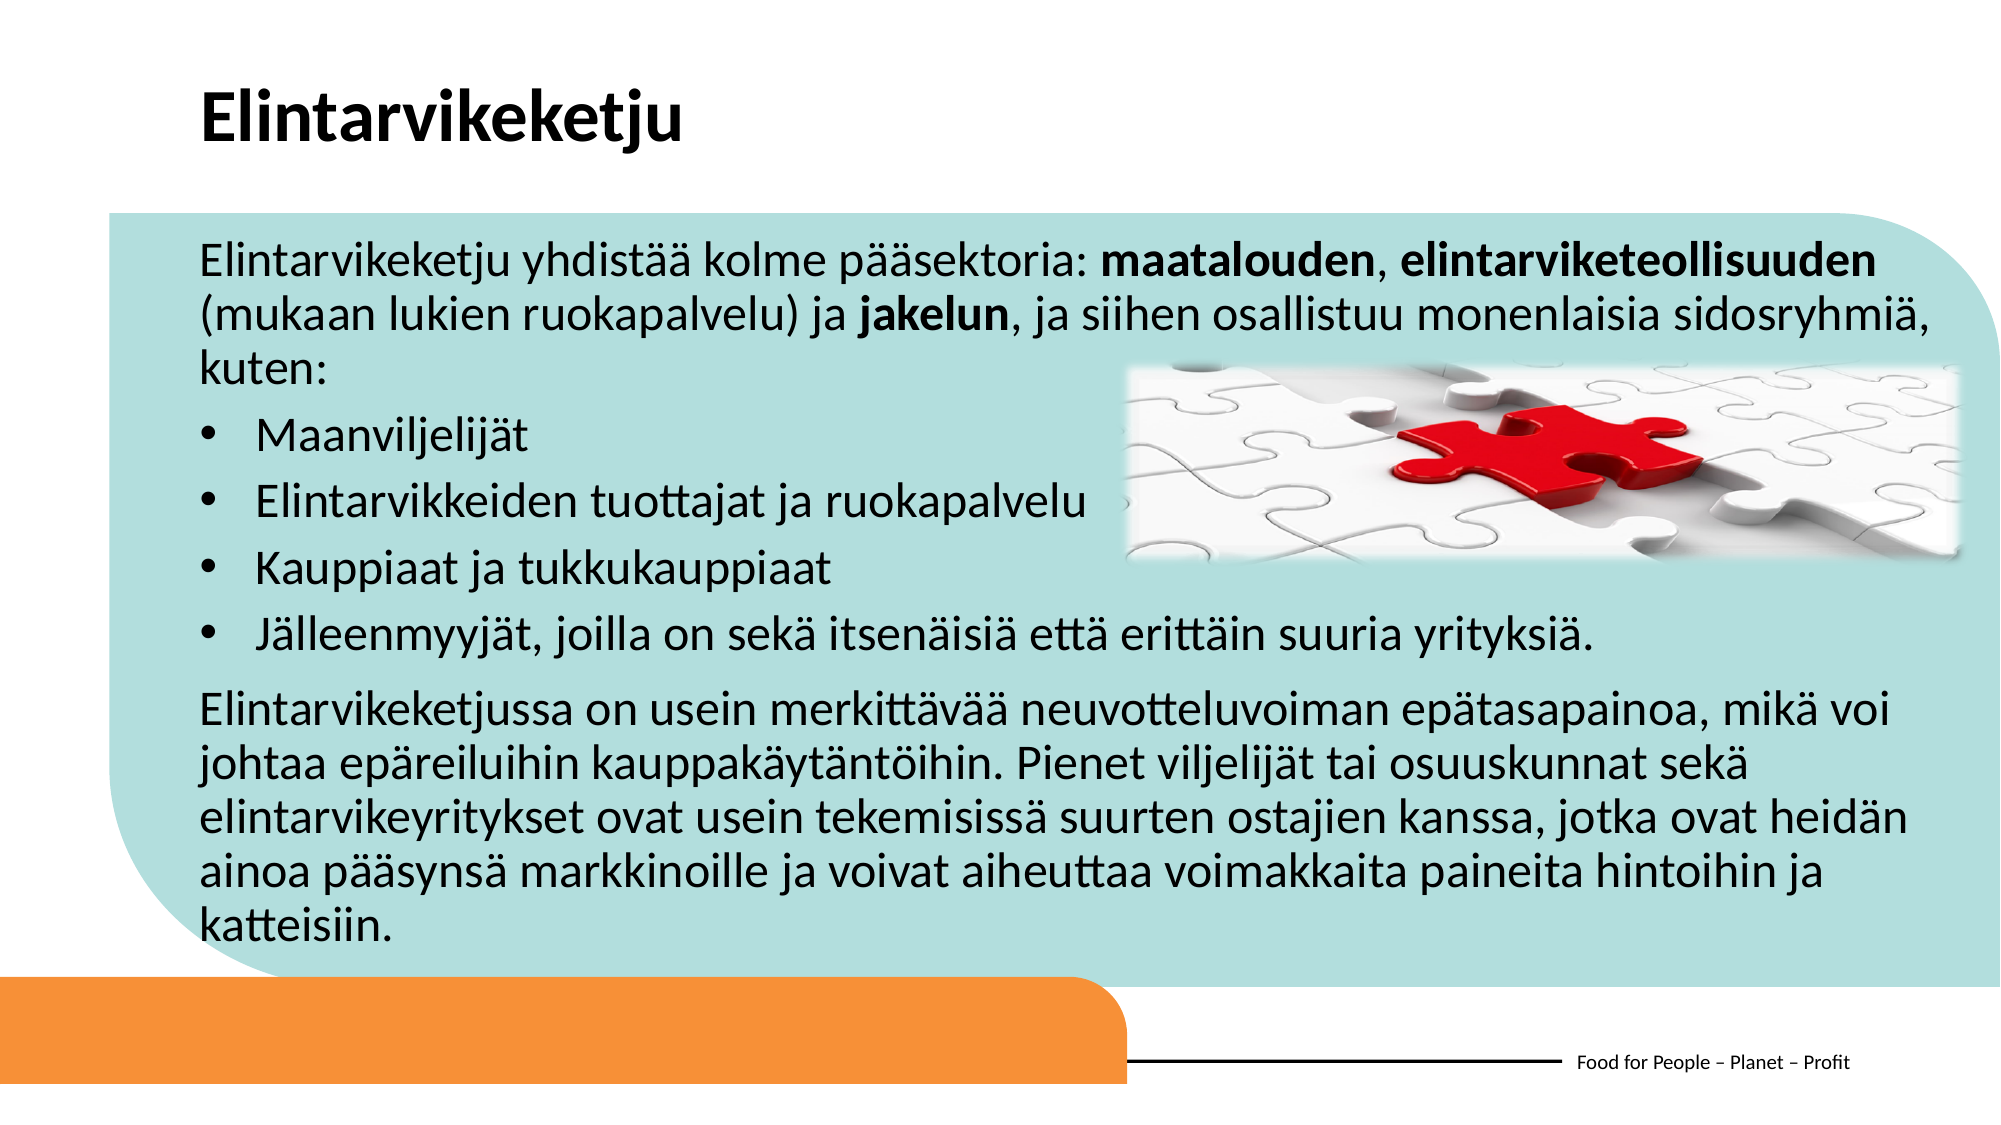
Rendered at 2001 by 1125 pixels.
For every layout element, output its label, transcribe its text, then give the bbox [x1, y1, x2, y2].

list Elintarvikeketju [185, 69, 1924, 202]
picture [1116, 355, 1969, 569]
list Elintarvikeketju yhdistää kolme pääsektoria: maatalouden, elintarviketeollisuuden (mukaan lukien ruokapalvelu) ja jakelun, ja siihen osallistuu monenlaisia ​​sidosryhmiä, kuten: Maanviljelijät Elintarvikkeiden tuottajat ja ruokapalvelu Kauppiaat ja tukkukauppiaat Jälleenmyyjät, joilla on sekä itsenäisiä että erittäin suuria yrityksiä. Elintarvikeketjussa on usein merkittävää neuvotteluvoiman epätasapainoa, mikä voi johtaa epäreiluihin kauppakäytäntöihin. Pienet viljelijät tai osuuskunnat sekä elintarvikeyritykset ovat usein tekemisissä suurten ostajien kanssa, jotka ovat heidän ainoa pääsynsä markkinoille ja voivat aiheuttaa voimakkaita paineita hintoihin ja katteisiin. [184, 226, 2000, 911]
